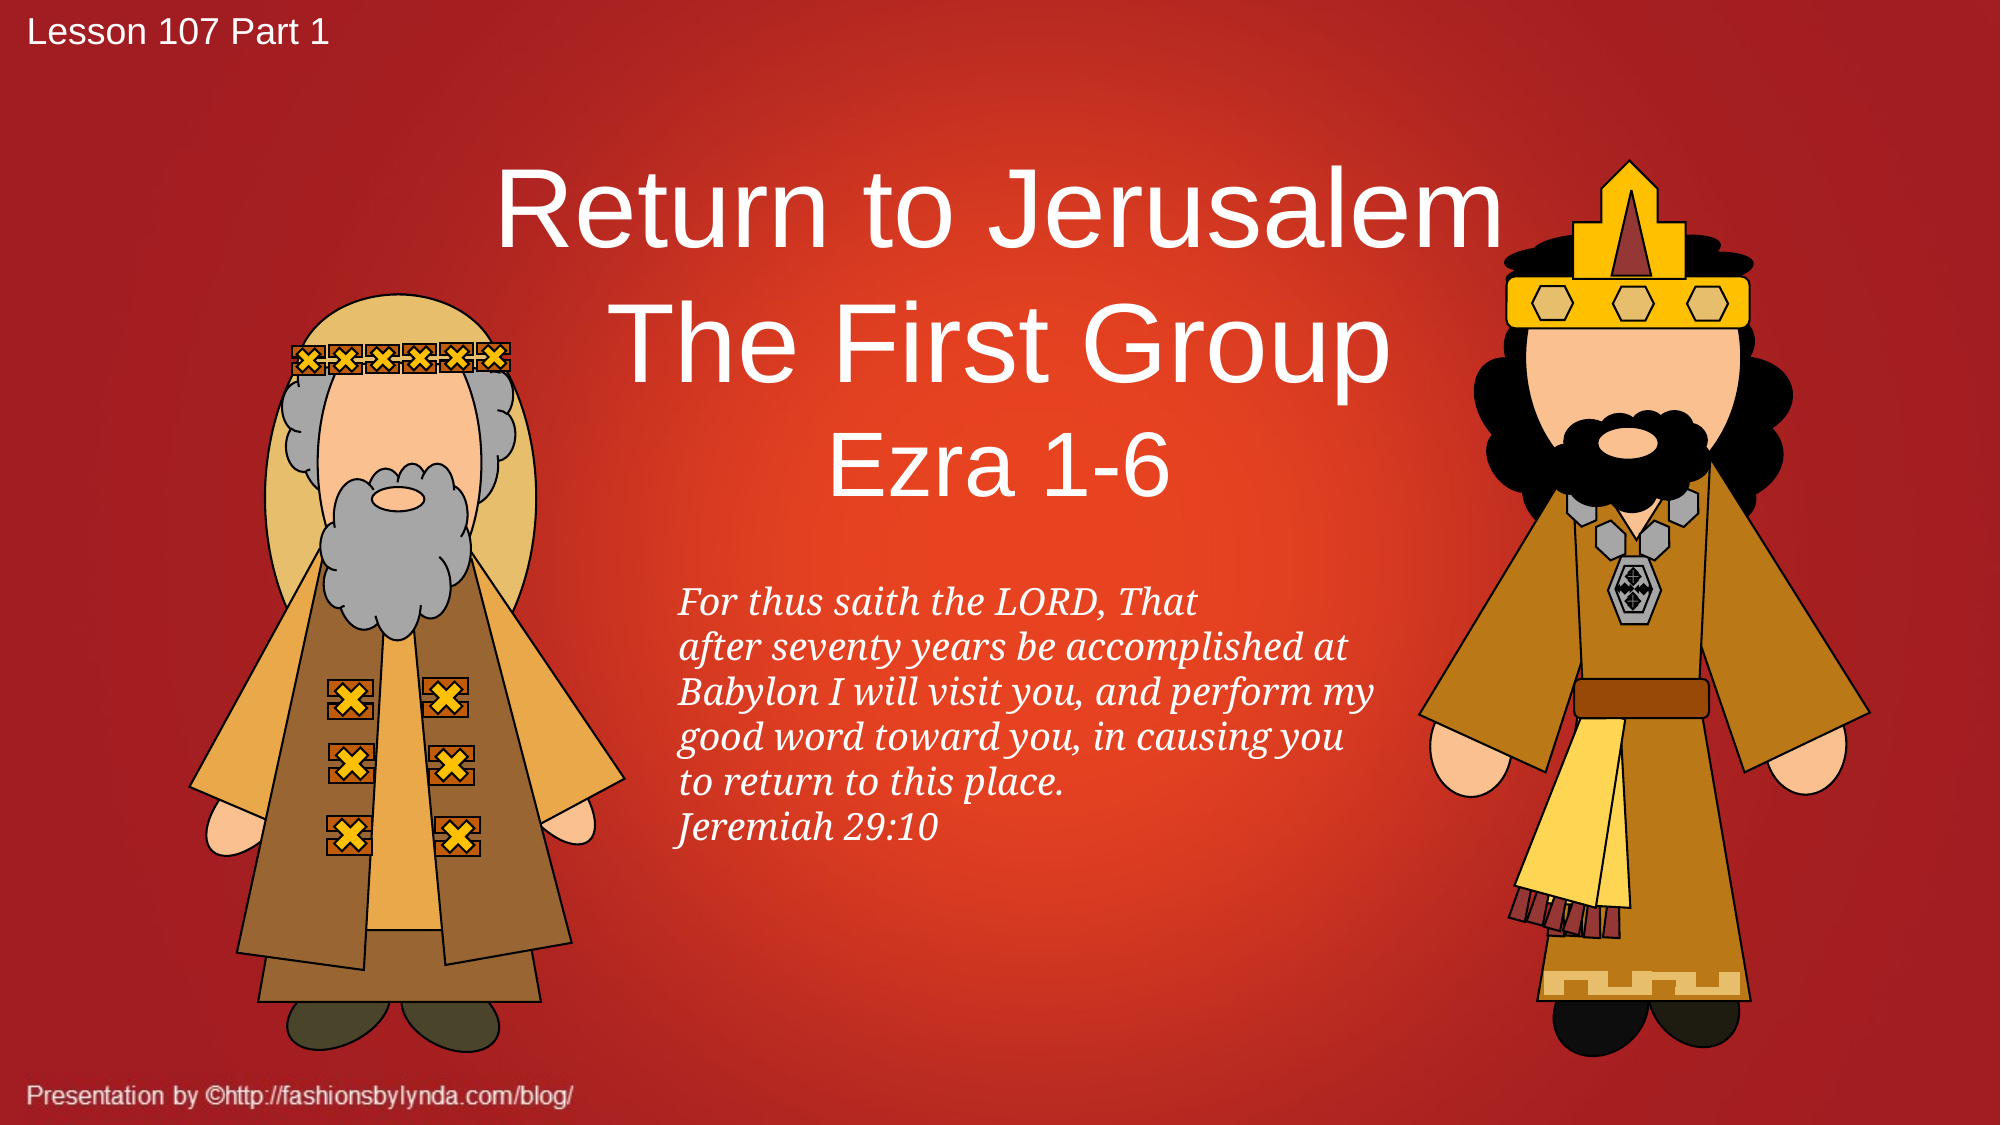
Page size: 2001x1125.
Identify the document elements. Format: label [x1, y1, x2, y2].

text_box [221, 294, 581, 1048]
picture [0, 0, 2000, 1125]
text_box [1430, 160, 1847, 1053]
